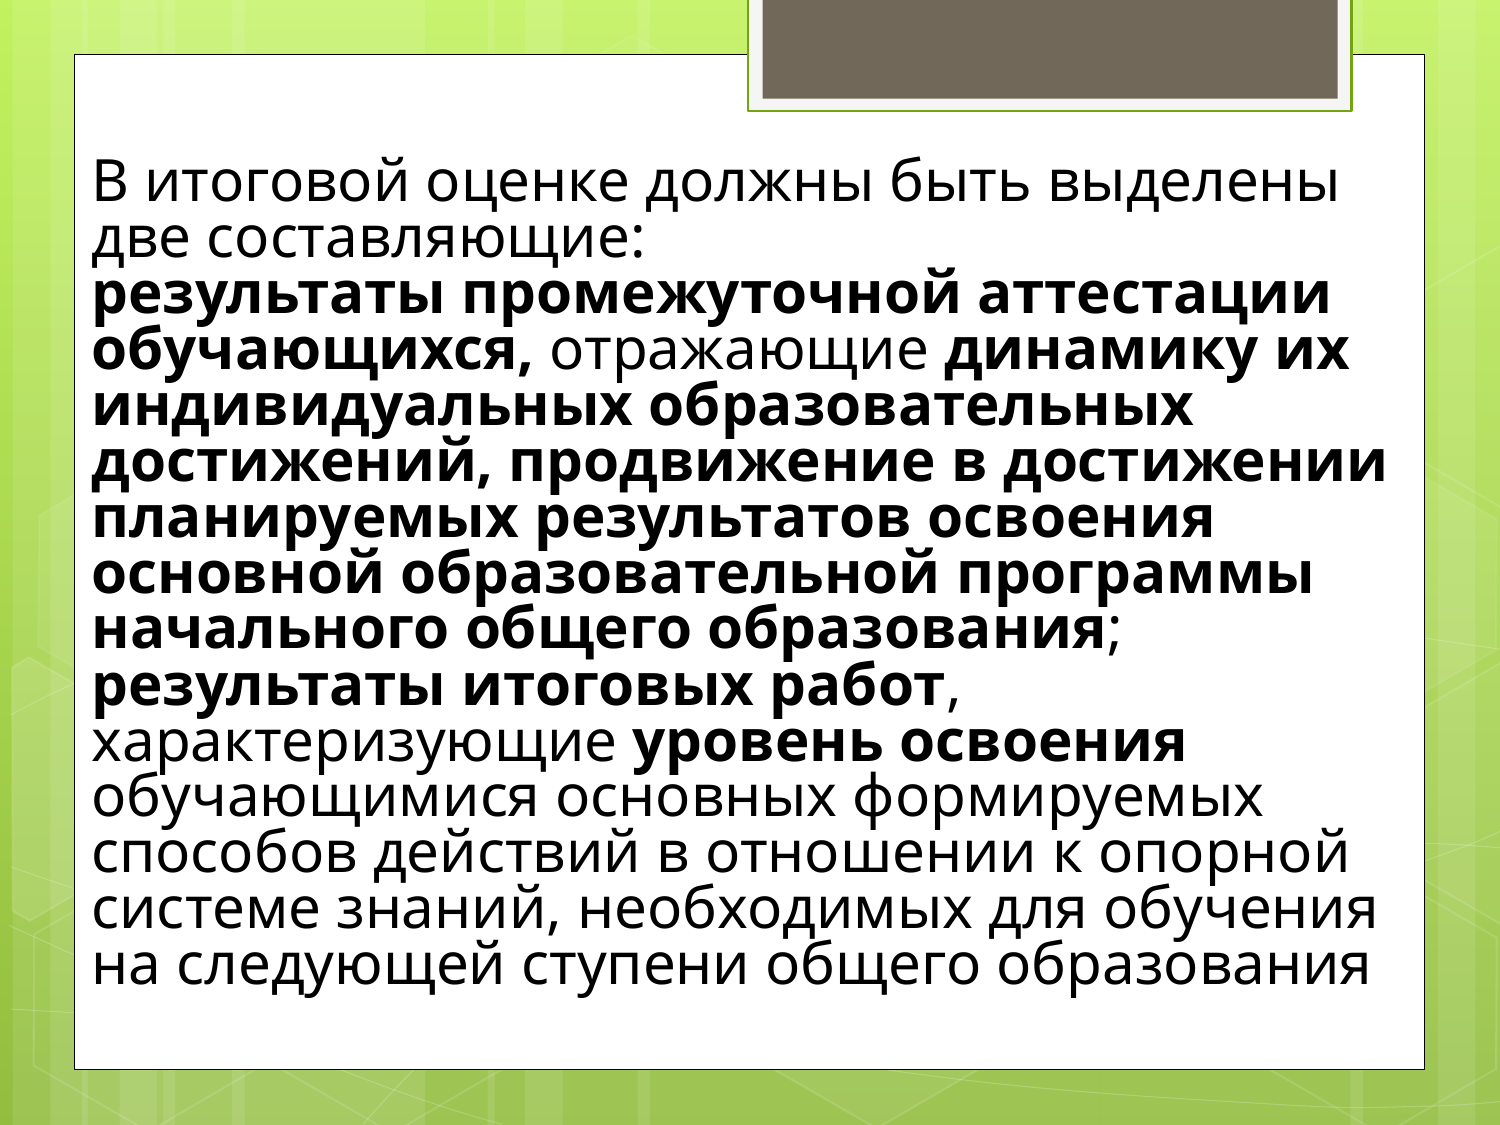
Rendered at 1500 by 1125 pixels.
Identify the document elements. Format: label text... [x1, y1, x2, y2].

text_box В итоговой оценке должны быть выделены две составляющие: результаты промежуточной аттестации обучающихся, отражающие динамику их индивидуальных образовательных достижений, продвижение в достижении планируемых результатов освоения основной образовательной программы начального общего образования; результаты итоговых работ, характеризующие уровень освоения обучающимися основных формируемых способов действий в отношении к опорной системе знаний, необходимых для обучения на следующей ступени общего образования [76, 148, 1424, 1004]
